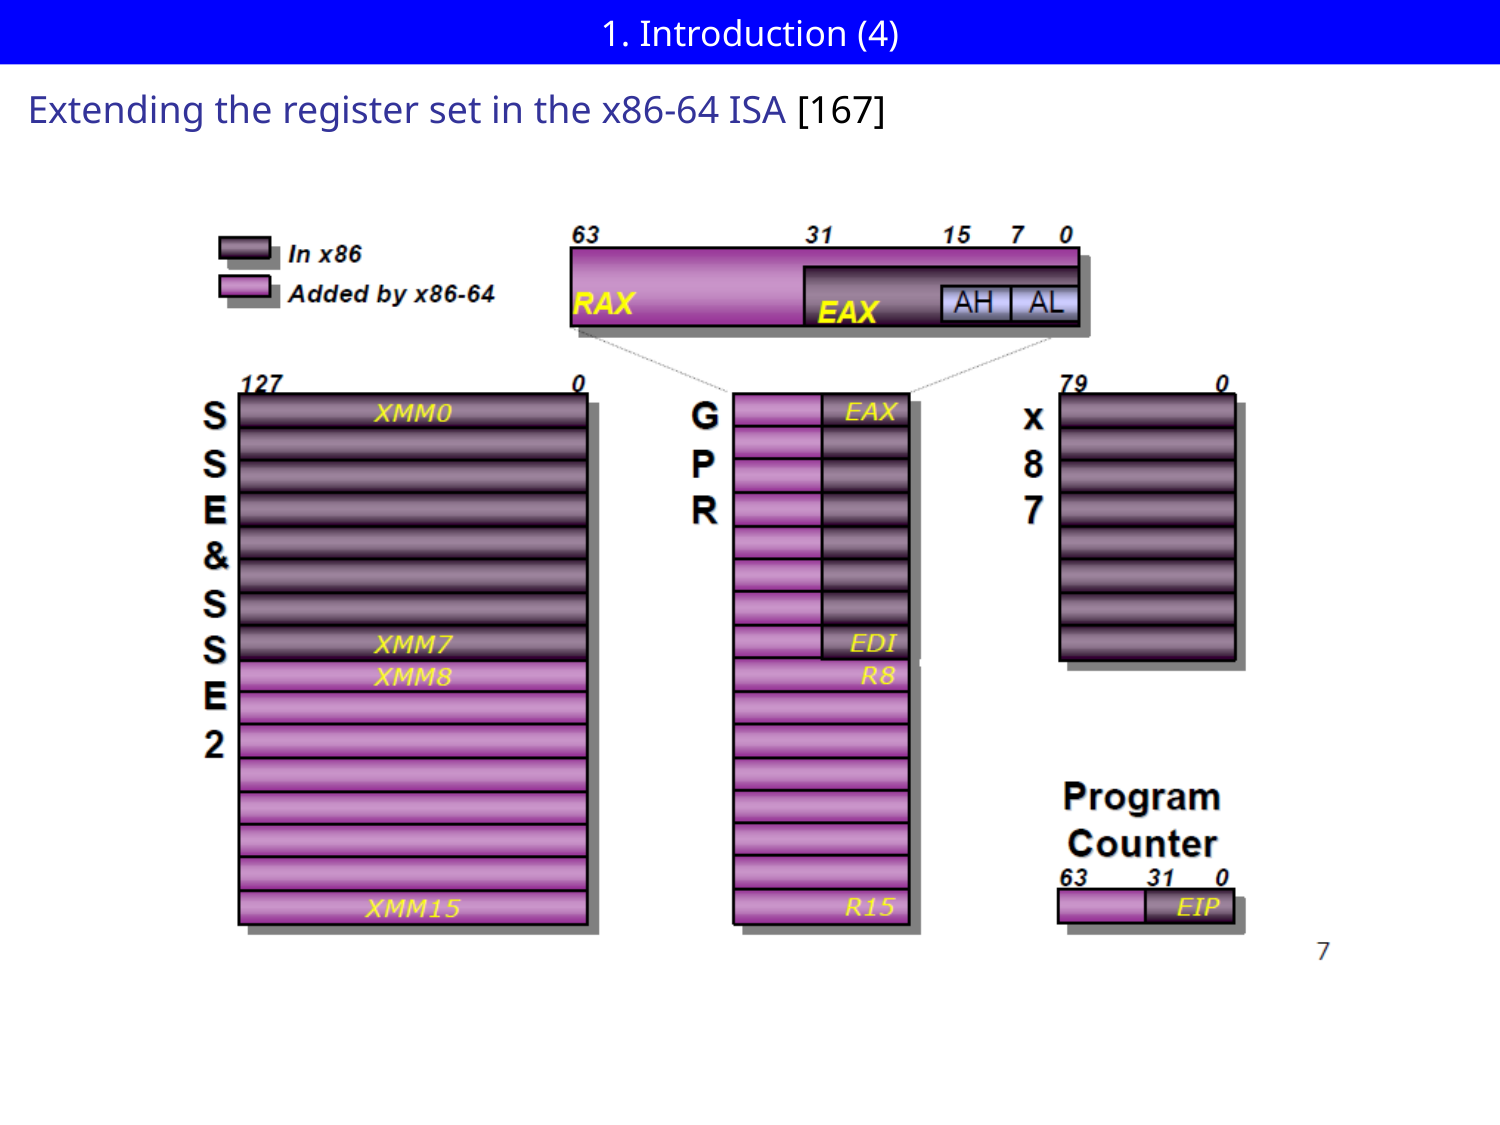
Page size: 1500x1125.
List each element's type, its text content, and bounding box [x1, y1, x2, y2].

text_box Extending the register set in the x86-64 ISA [167] [12, 79, 1085, 139]
text_box 1. Introduction (4) [0, 0, 1500, 65]
picture [127, 220, 1373, 970]
